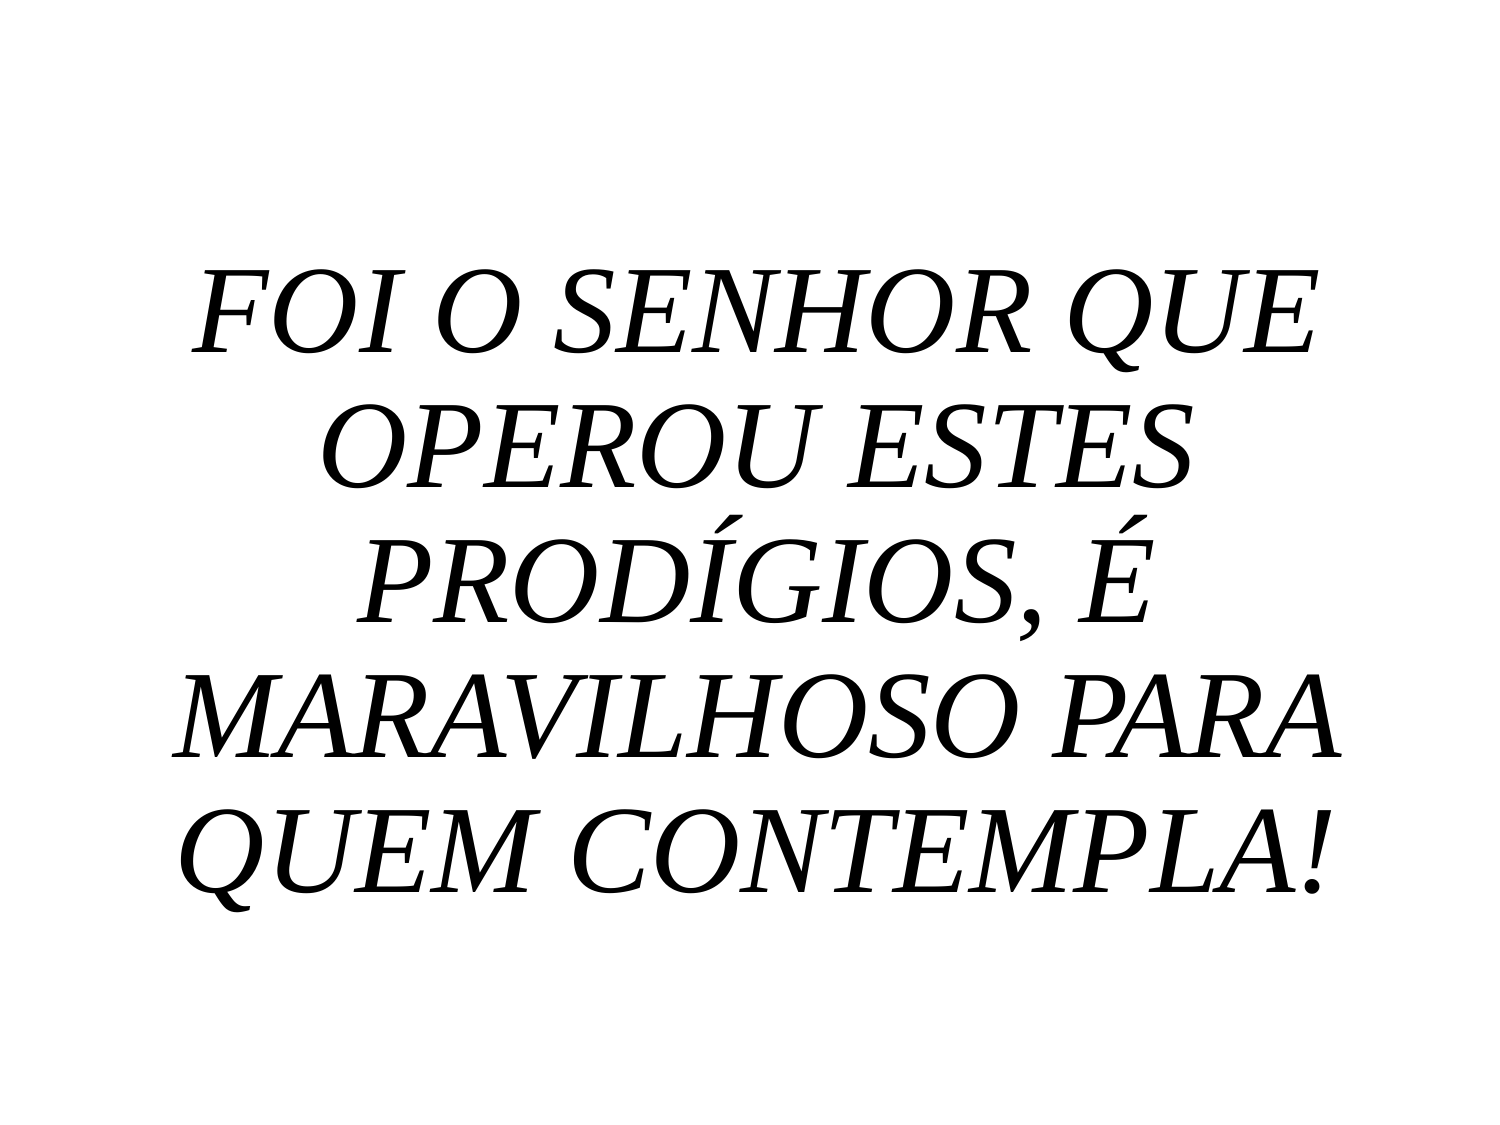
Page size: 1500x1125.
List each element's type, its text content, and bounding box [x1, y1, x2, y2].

list FOI O SENHOR QUE OPEROU ESTES PRODÍGIOS, É MARAVILHOSO PARA QUEM CONTEMPLA! [38, 59, 1475, 1106]
